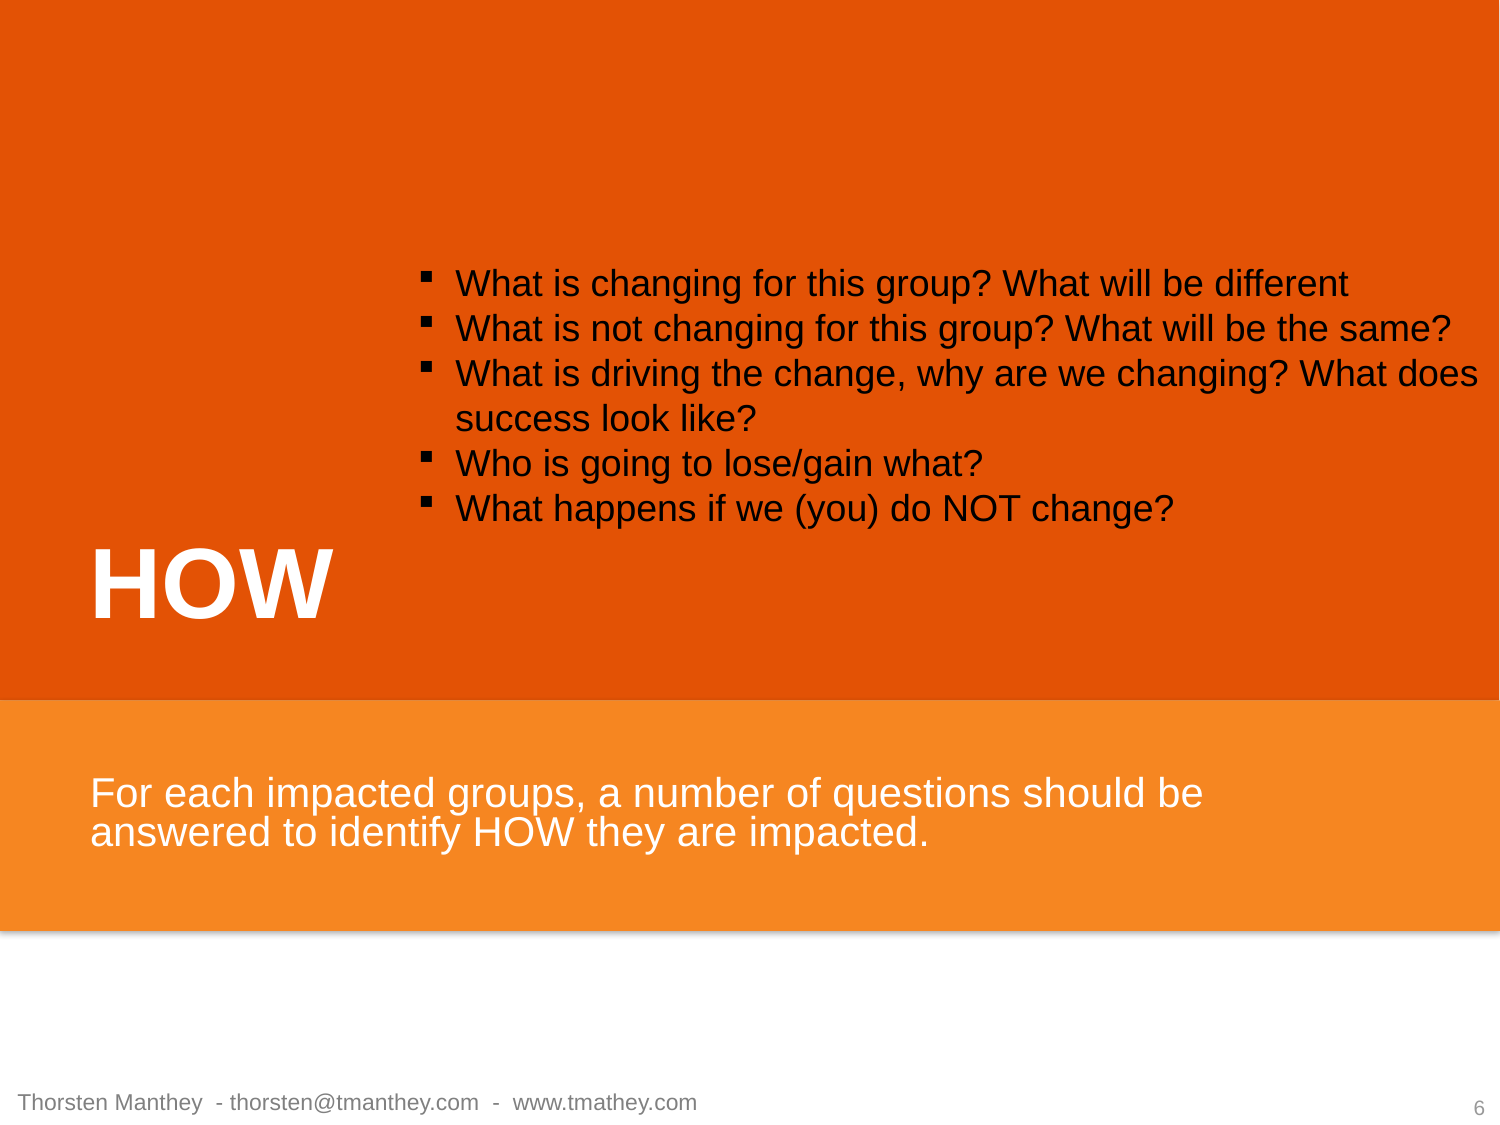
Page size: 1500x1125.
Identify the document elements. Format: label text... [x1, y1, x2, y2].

text_box What is changing for this group? What will be different What is not changing for this group? What will be the same? What is driving the change, why are we changing? What does success look like? Who is going to lose/gain what? What happens if we (you) do NOT change? [403, 251, 1500, 536]
subtitle For each impacted groups, a number of questions should be answered to identify HOW they are impacted. [74, 700, 1338, 932]
text_box Thorsten Manthey - thorsten@tmanthey.com - www.tmathey.com [2, 1080, 714, 1123]
slide_number 6 [1149, 1087, 1500, 1123]
title HOW [74, 488, 1500, 646]
